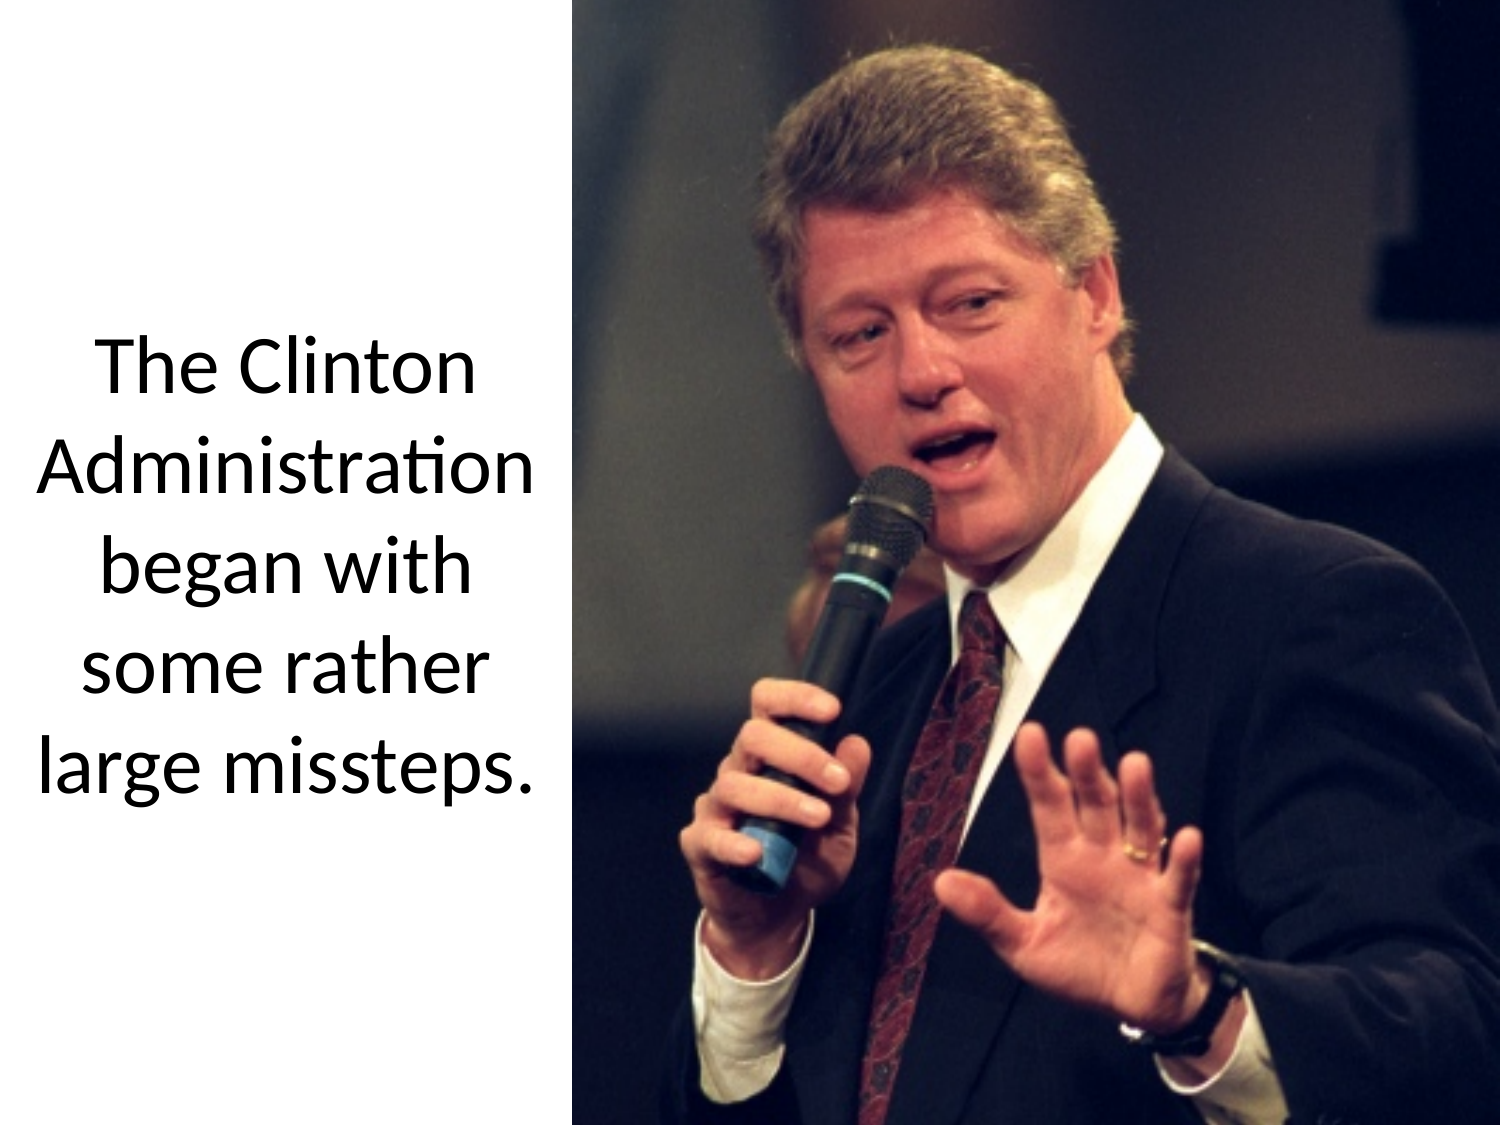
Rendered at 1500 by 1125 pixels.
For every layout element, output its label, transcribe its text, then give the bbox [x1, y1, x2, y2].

picture [572, 0, 1500, 1125]
text_box The Clinton Administration began with some rather large missteps. [0, 302, 567, 818]
